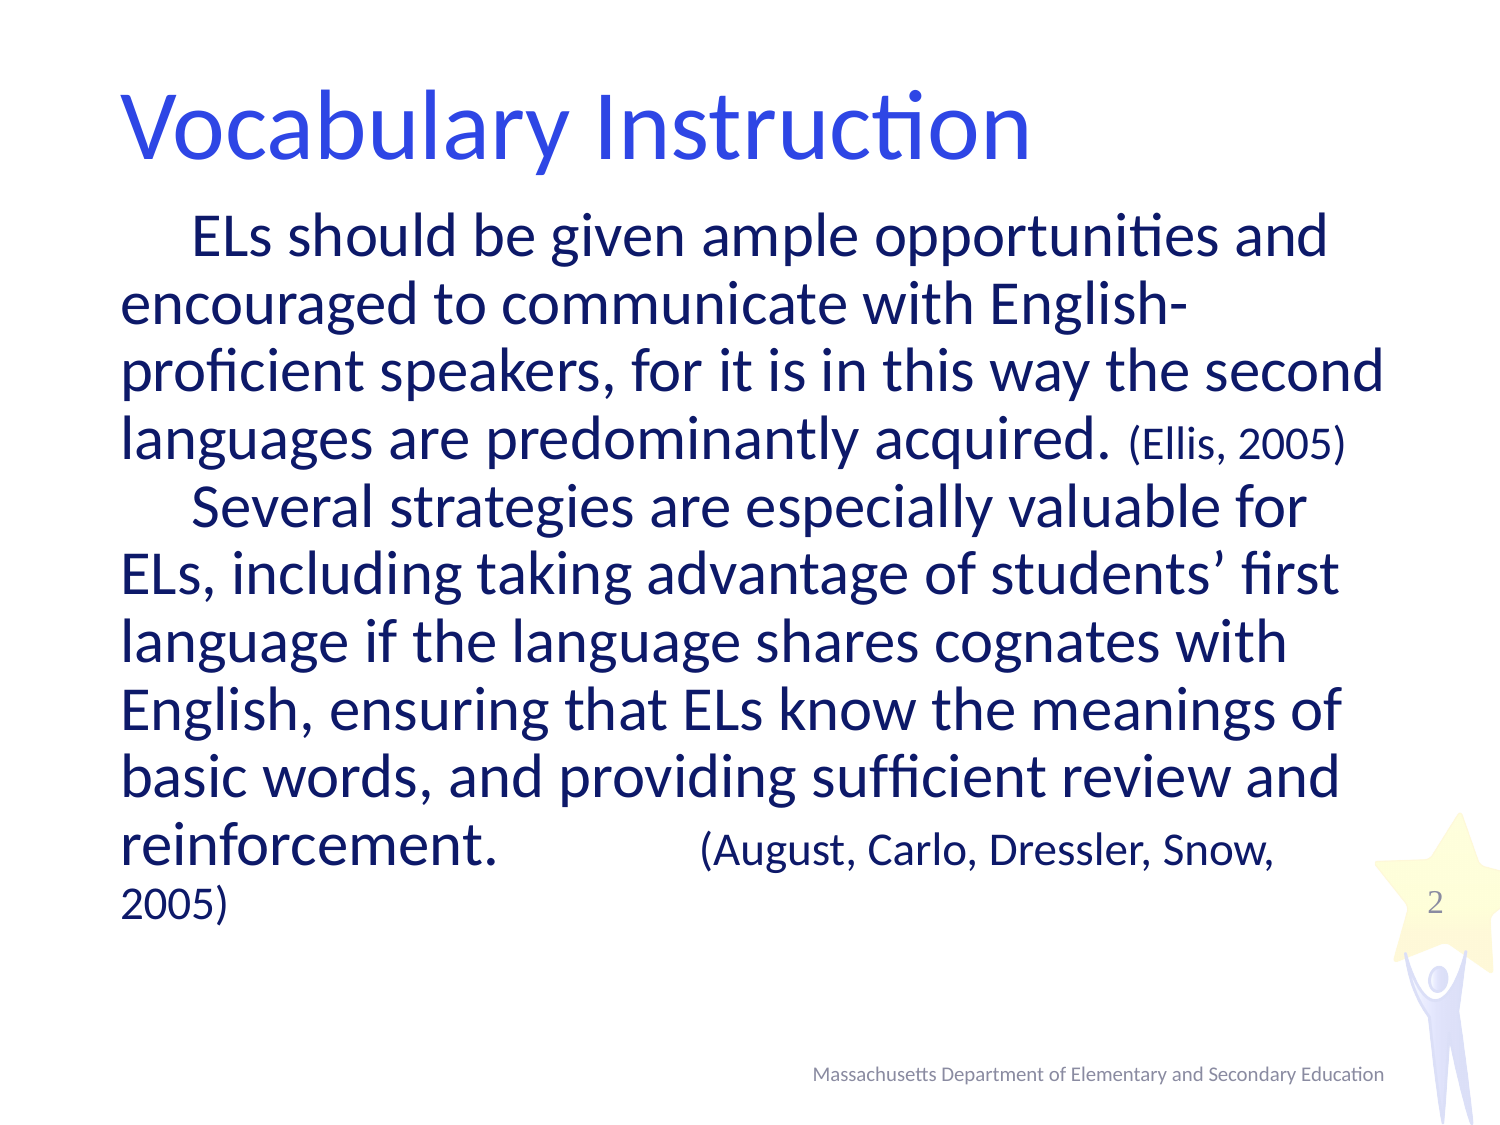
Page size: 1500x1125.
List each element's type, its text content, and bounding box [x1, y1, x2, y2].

list ELs should be given ample opportunities and encouraged to communicate with English-proficient speakers, for it is in this way the second languages are predominantly acquired. (Ellis, 2005) Several strategies are especially valuable for ELs, including taking advantage of students’ ﬁrst language if the language shares cognates with English, ensuring that ELs know the meanings of basic words, and providing sufﬁcient review and reinforcement. (August, Carlo, Dressler, Snow, 2005) [105, 195, 1405, 950]
footer Massachusetts Department of Elementary and Secondary Education [512, 1042, 1400, 1103]
title Vocabulary Instruction [105, 45, 1455, 196]
slide_number 2 [1392, 862, 1480, 938]
